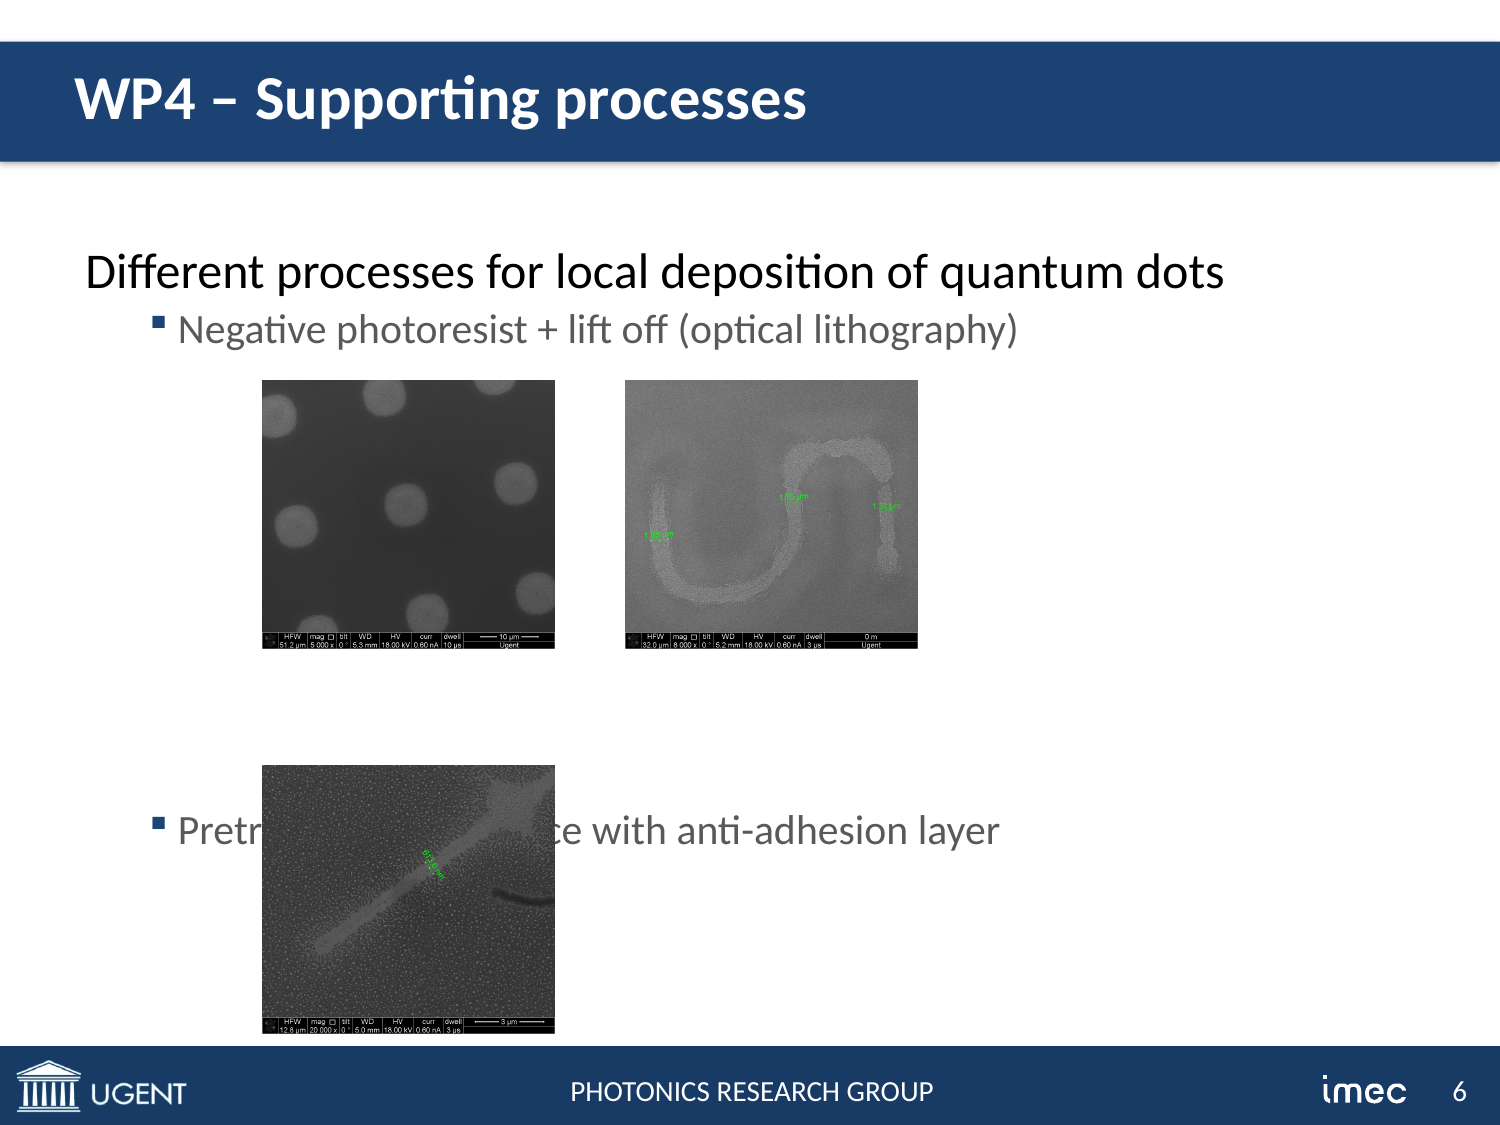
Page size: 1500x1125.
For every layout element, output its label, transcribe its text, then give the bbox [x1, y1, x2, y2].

list Different processes for local deposition of quantum dots Negative photoresist + lift off (optical lithography) Pretreatment of surface with anti-adhesion layer [59, 237, 1452, 1005]
picture [262, 380, 555, 649]
picture [262, 764, 555, 1034]
picture [0, 1046, 1500, 1125]
picture [625, 380, 918, 649]
title WP4 – Supporting processes [59, 45, 1452, 144]
